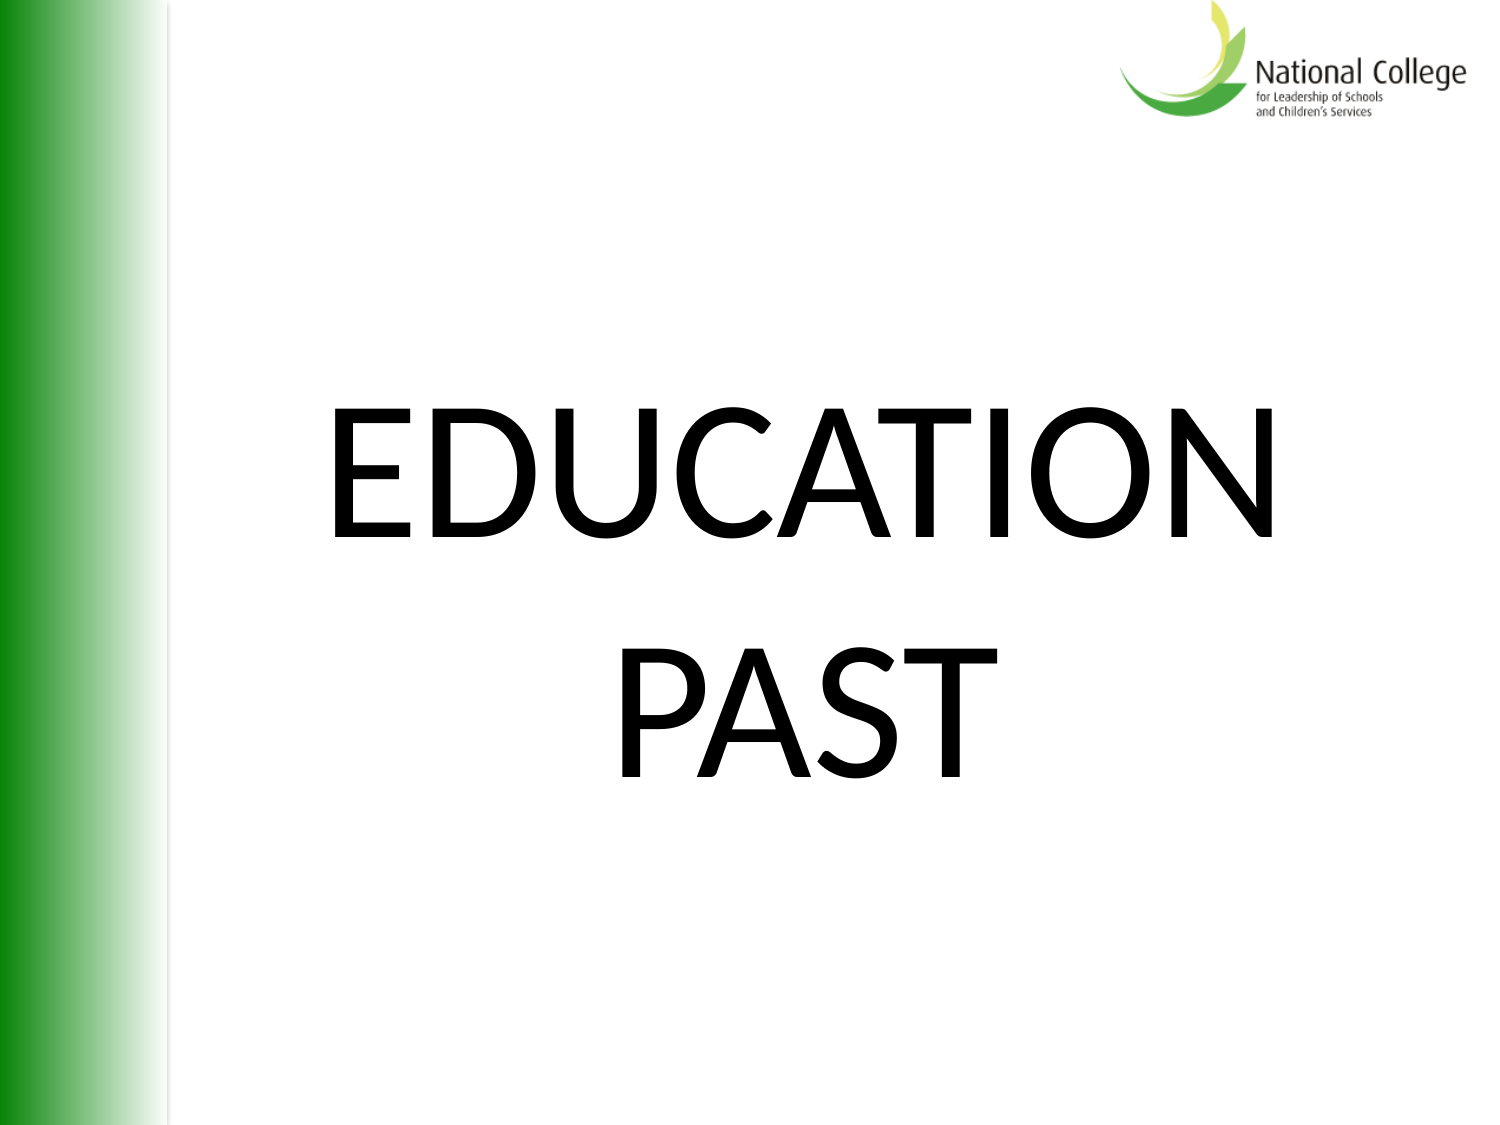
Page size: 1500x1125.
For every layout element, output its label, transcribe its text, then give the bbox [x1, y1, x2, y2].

text_box EDUCATIONPAST [287, 330, 1322, 826]
text_box [0, 0, 168, 1125]
picture [1119, 0, 1467, 117]
